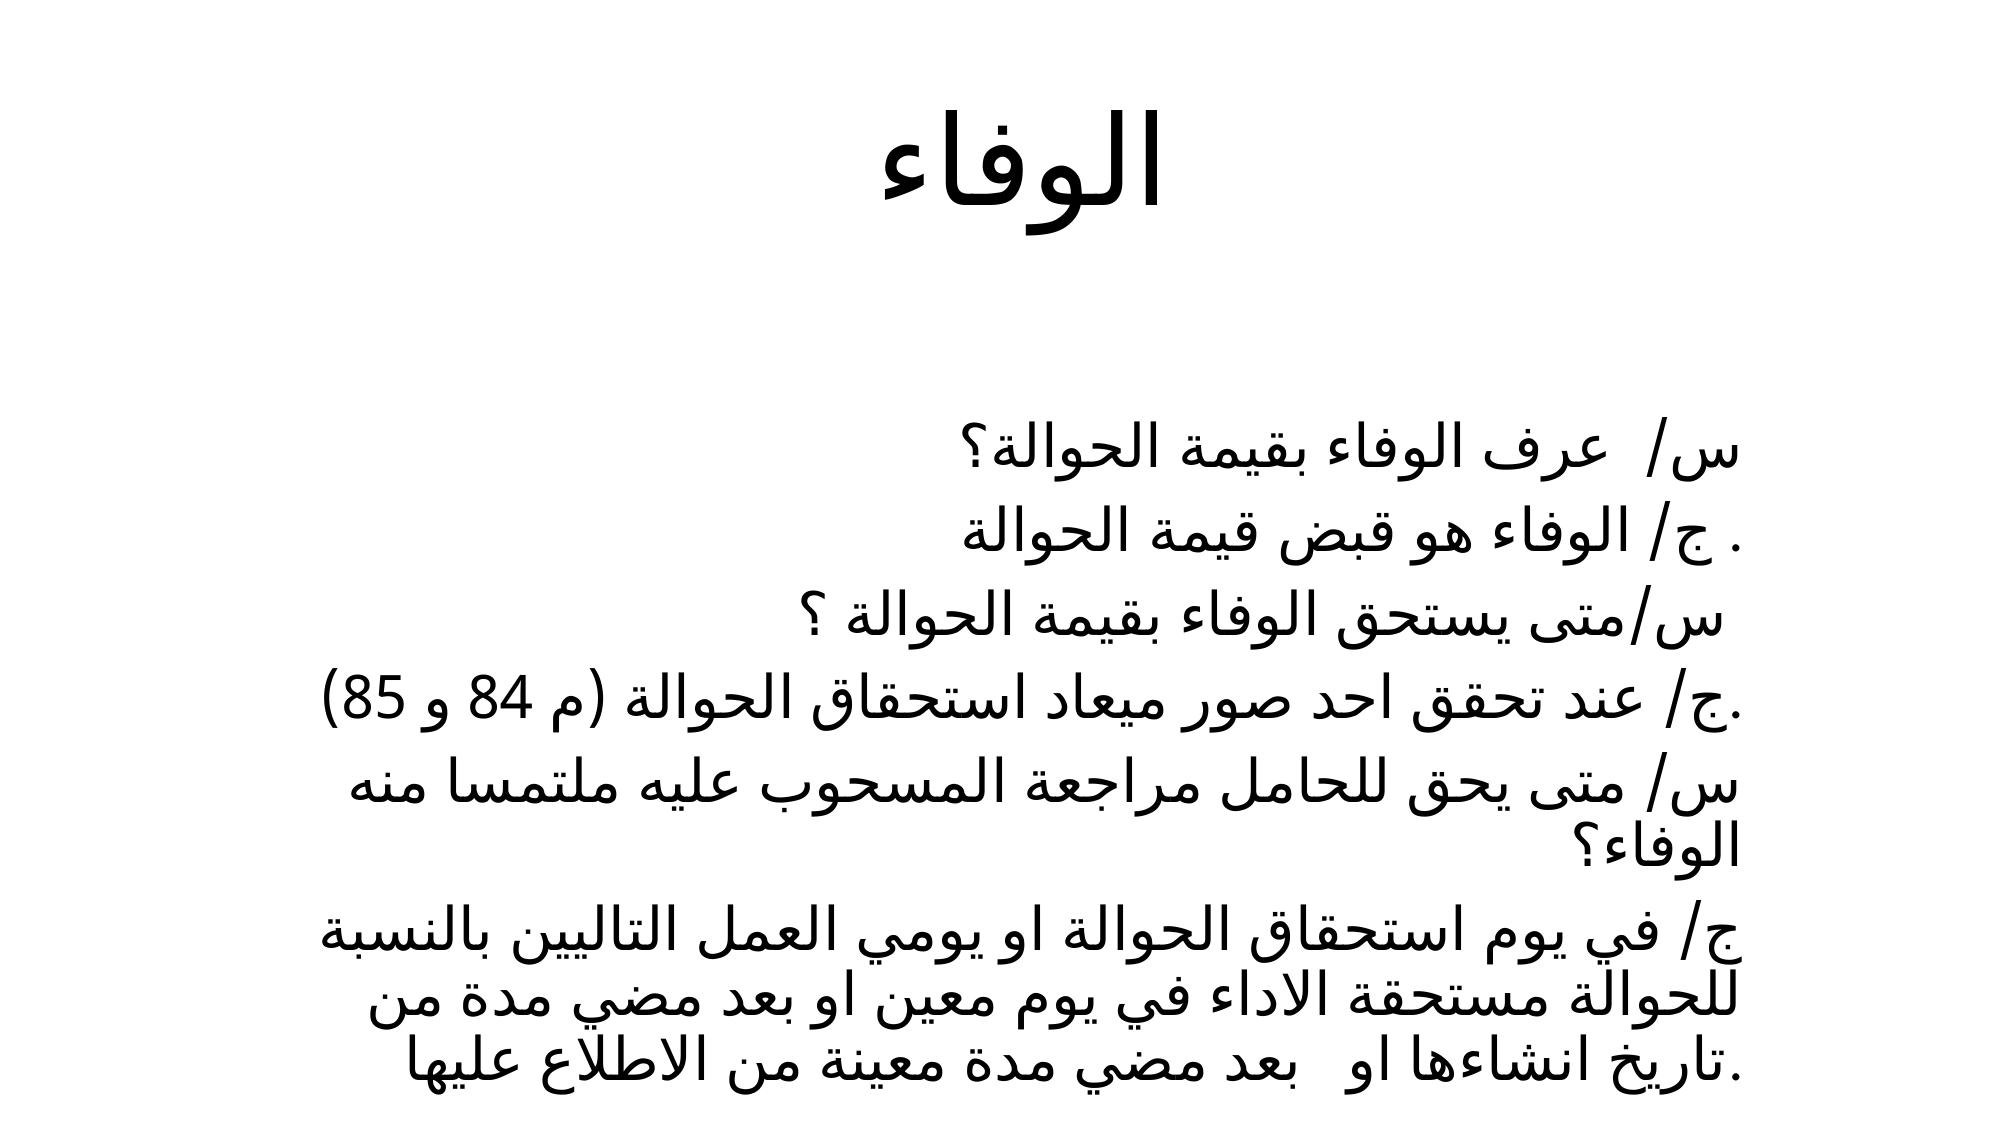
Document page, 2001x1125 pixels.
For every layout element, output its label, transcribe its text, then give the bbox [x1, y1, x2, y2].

subtitle س/ عرف الوفاء بقيمة الحوالة؟ ج/ الوفاء هو قبض قيمة الحوالة . س/متى يستحق الوفاء بقيمة الحوالة ؟ ج/ عند تحقق احد صور ميعاد استحقاق الحوالة (م 84 و 85). س/ متى يحق للحامل مراجعة المسحوب عليه ملتمسا منه الوفاء؟ ج/ في يوم استحقاق الحوالة او يومي العمل التاليين بالنسبة للحوالة مستحقة الاداء في يوم معين او بعد مضي مدة من تاريخ انشاءها او بعد مضي مدة معينة من الاطلاع عليها. [272, 408, 1759, 1110]
title الوفاء [272, 0, 1773, 240]
